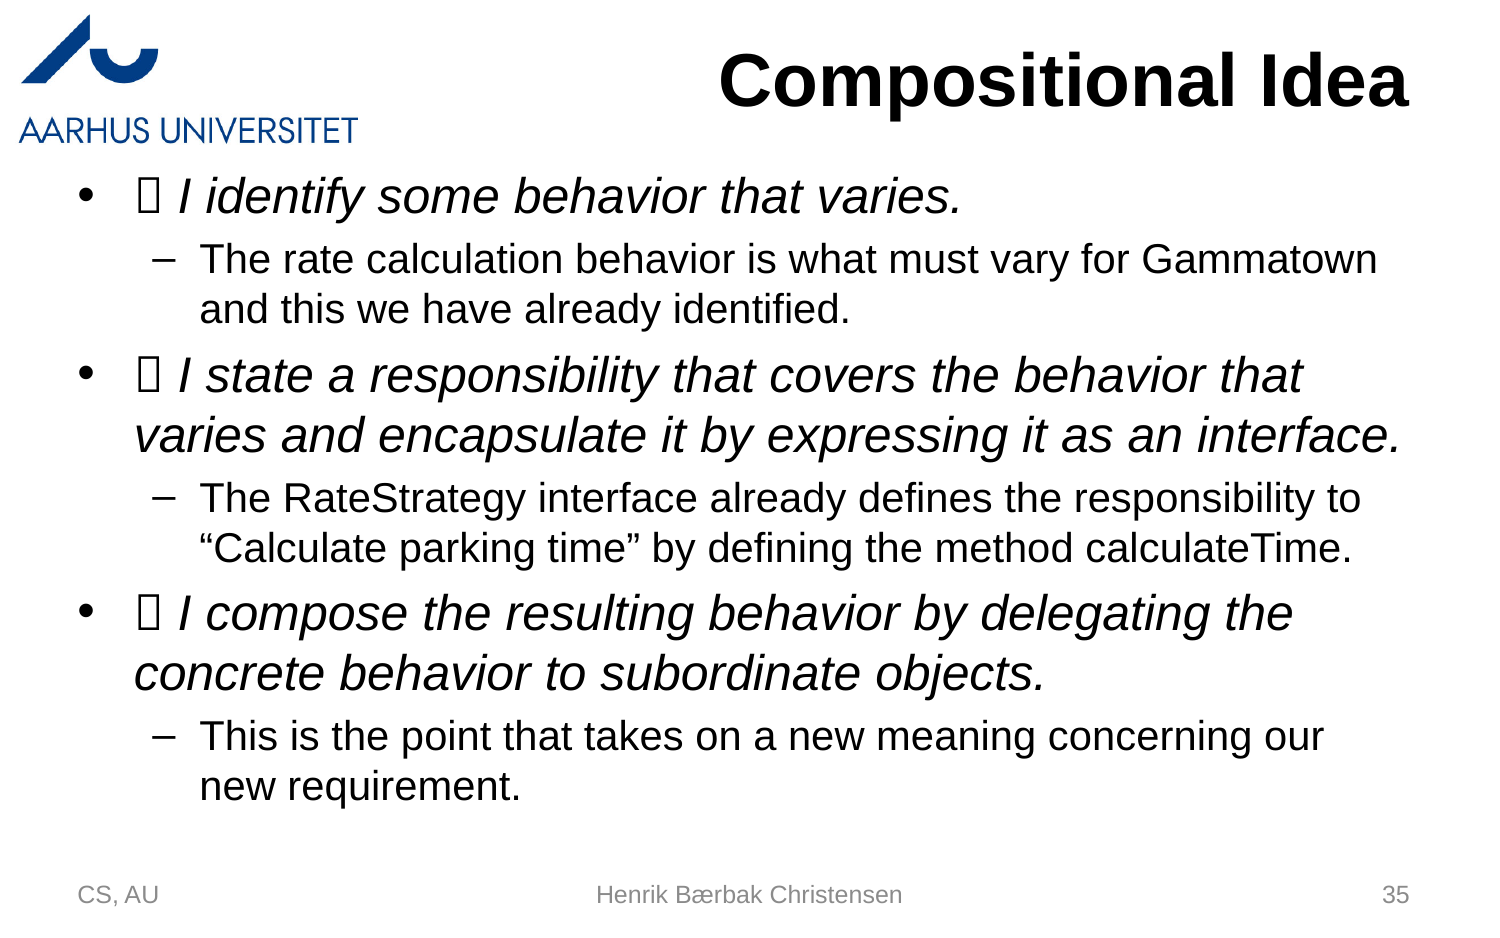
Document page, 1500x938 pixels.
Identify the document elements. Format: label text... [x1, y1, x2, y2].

slide_number CS, AU [62, 868, 413, 919]
list  I identify some behavior that varies. The rate calculation behavior is what must vary for Gammatown and this we have already identified.  I state a responsibility that covers the behavior that varies and encapsulate it by expressing it as an interface. The RateStrategy interface already defines the responsibility to “Calculate parking time” by defining the method calculateTime.  I compose the resulting behavior by delegating the concrete behavior to subordinate objects. This is the point that takes on a new meaning concerning our new requirement. [62, 156, 1425, 865]
footer Henrik Bærbak Christensen [512, 868, 988, 919]
title Compositional Idea [75, 27, 1425, 125]
picture [14, 9, 358, 146]
slide_number 35 [1074, 868, 1425, 919]
